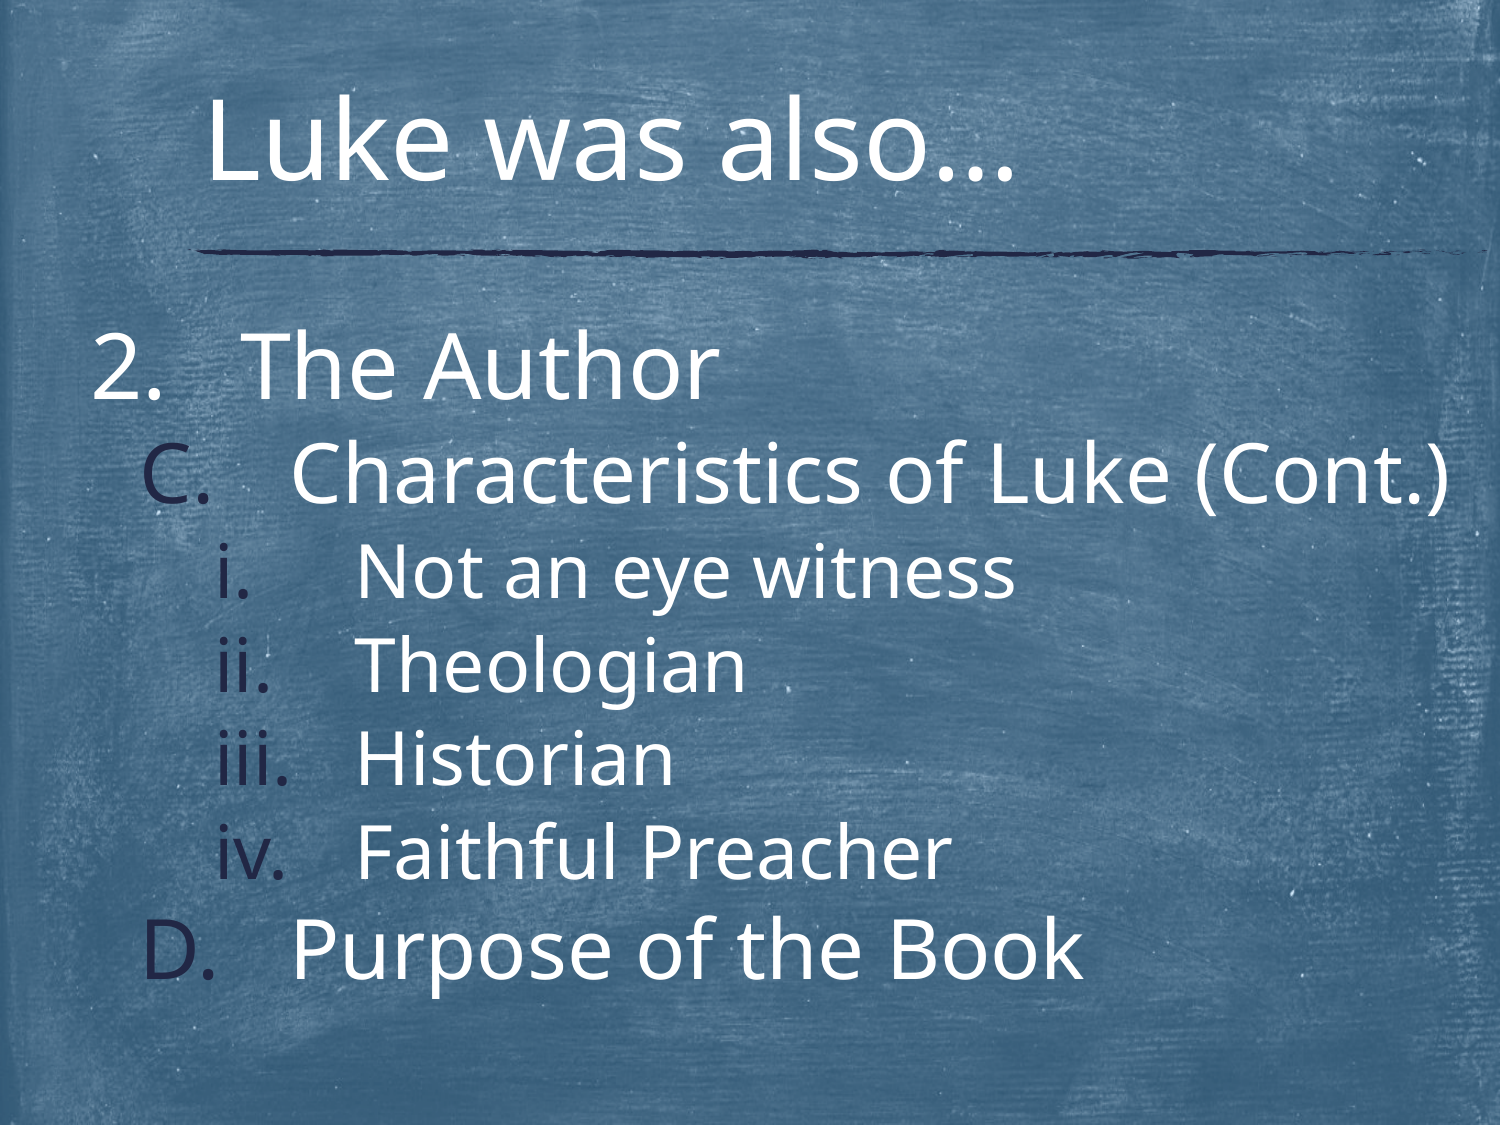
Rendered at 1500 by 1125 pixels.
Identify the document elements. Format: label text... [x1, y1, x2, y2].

list 2. The Author C. Characteristics of Luke (Cont.) Not an eye witness Theologian Historian Faithful Preacher D. Purpose of the Book [75, 312, 1500, 1125]
title Luke was also… [187, 45, 1313, 213]
